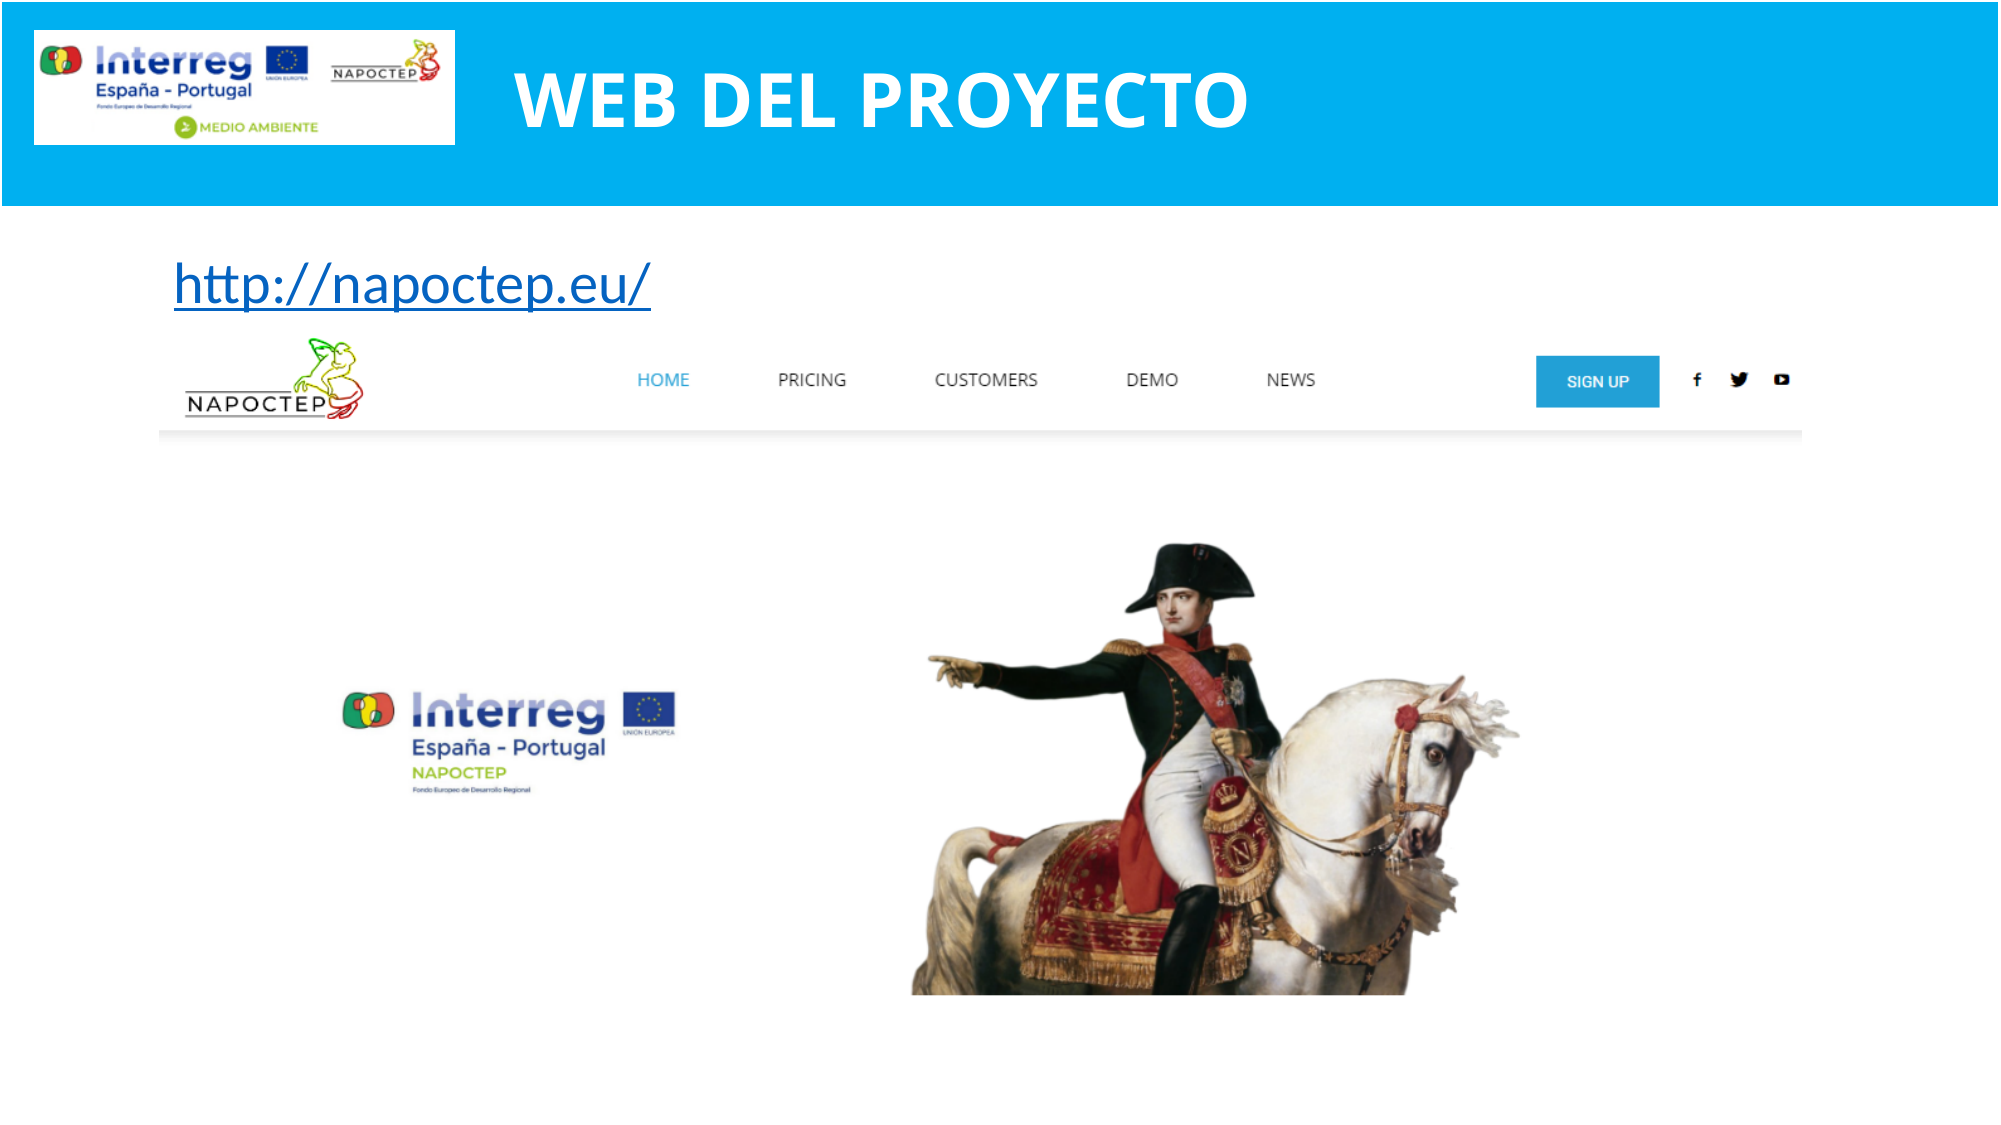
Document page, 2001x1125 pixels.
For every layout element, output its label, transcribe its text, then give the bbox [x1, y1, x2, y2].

picture [159, 332, 1802, 1095]
text_box WEB DEL PROYECTO [0, 0, 2000, 209]
text_box http://napoctep.eu/ [159, 238, 819, 323]
picture [35, 31, 454, 144]
